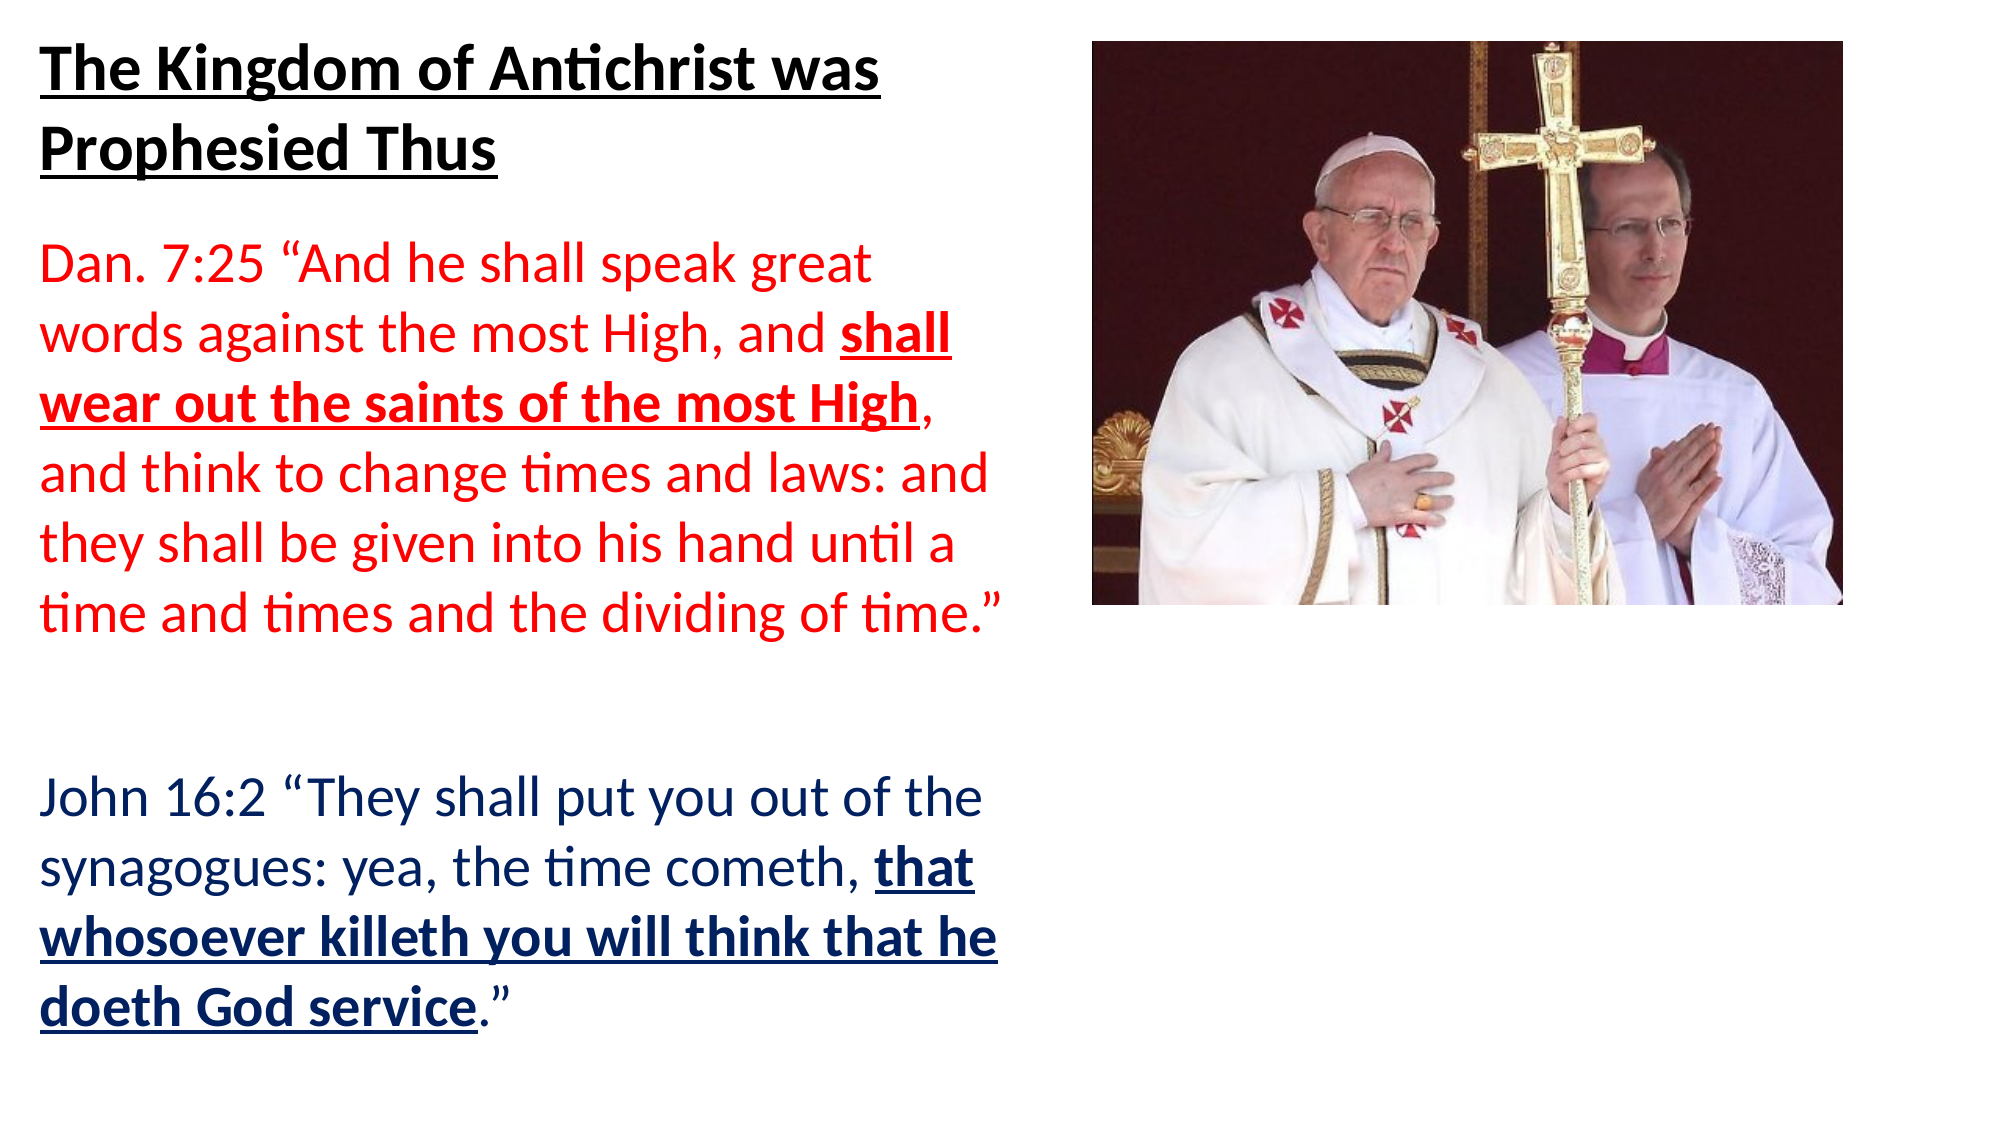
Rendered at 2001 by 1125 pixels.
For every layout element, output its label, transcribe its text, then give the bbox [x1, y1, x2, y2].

text_box Dan. 7:25 “And he shall speak great words against the most High, and shall wear out the saints of the most High, and think to change times and laws: and they shall be given into his hand until a time and times and the dividing of time.” [24, 216, 1025, 652]
picture [1092, 41, 1843, 605]
text_box John 16:2 “They shall put you out of the synagogues: yea, the time cometh, that whosoever killeth you will think that he doeth God service.” [24, 751, 1025, 1046]
text_box The Kingdom of Antichrist was Prophesied Thus [24, 16, 1053, 191]
